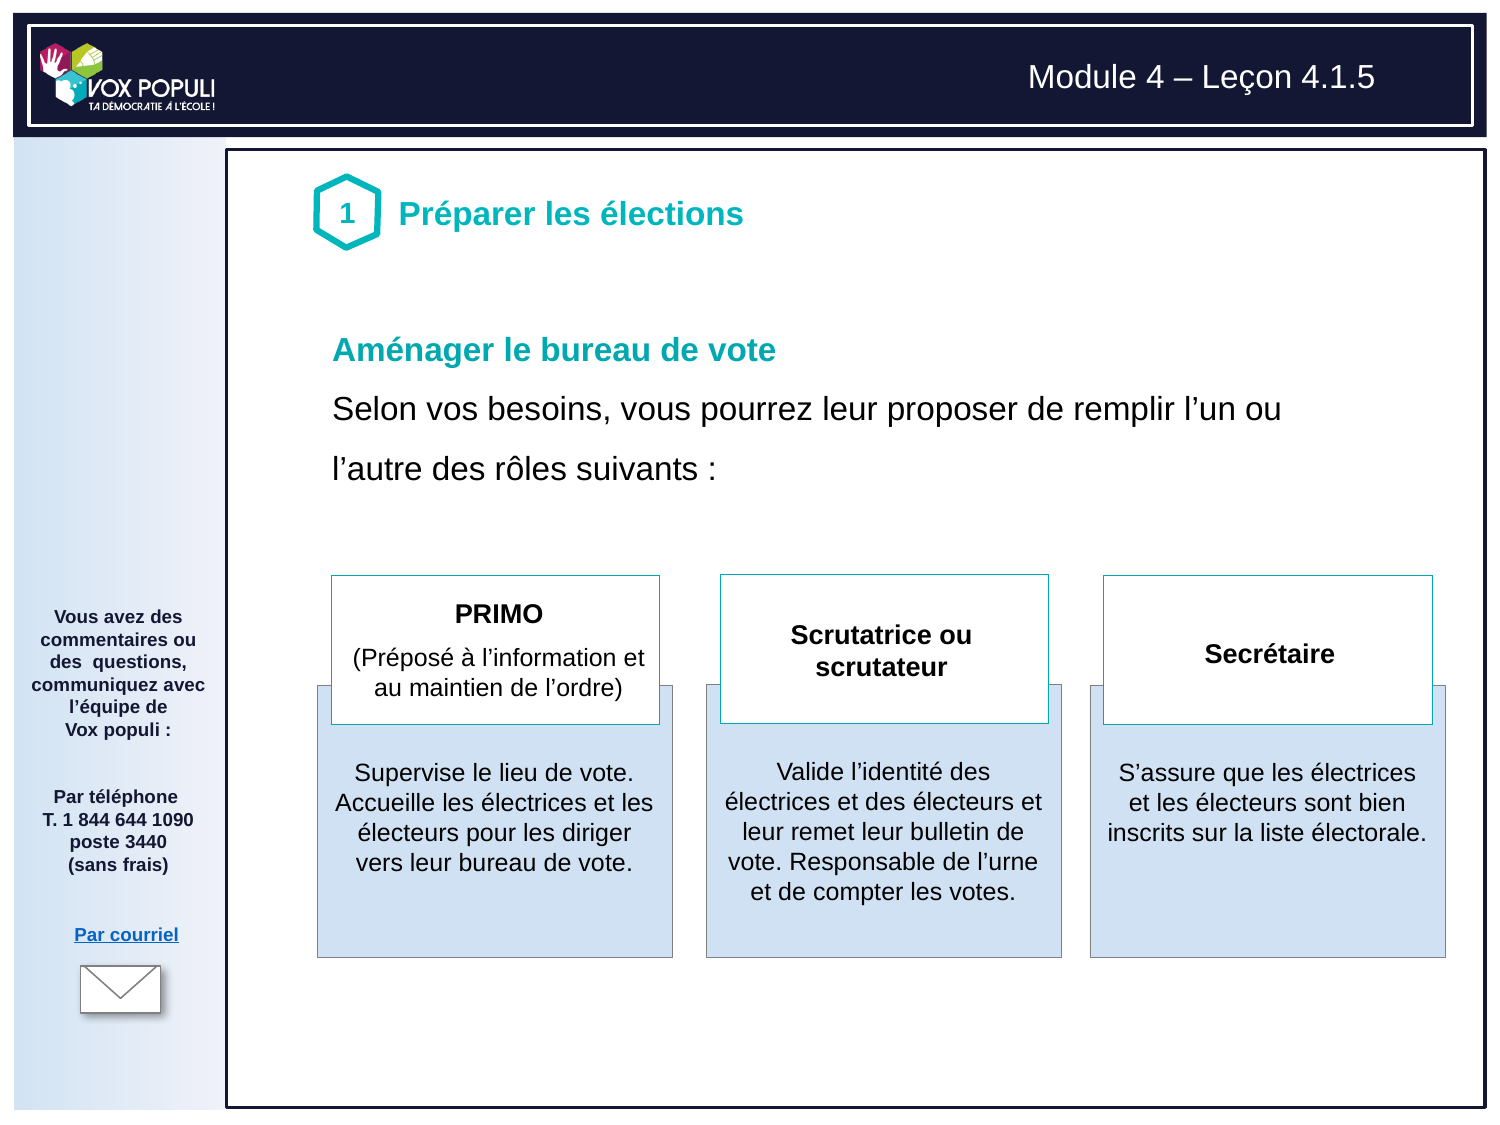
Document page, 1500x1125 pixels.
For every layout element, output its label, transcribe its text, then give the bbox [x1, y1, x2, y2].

title Aménager le bureau de vote Selon vos besoins, vous pourrez leur proposer de remplir l’un ou l’autre des rôles suivants : [317, 300, 1395, 516]
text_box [1089, 575, 1446, 958]
picture [39, 42, 215, 111]
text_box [316, 573, 673, 958]
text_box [705, 573, 1062, 958]
